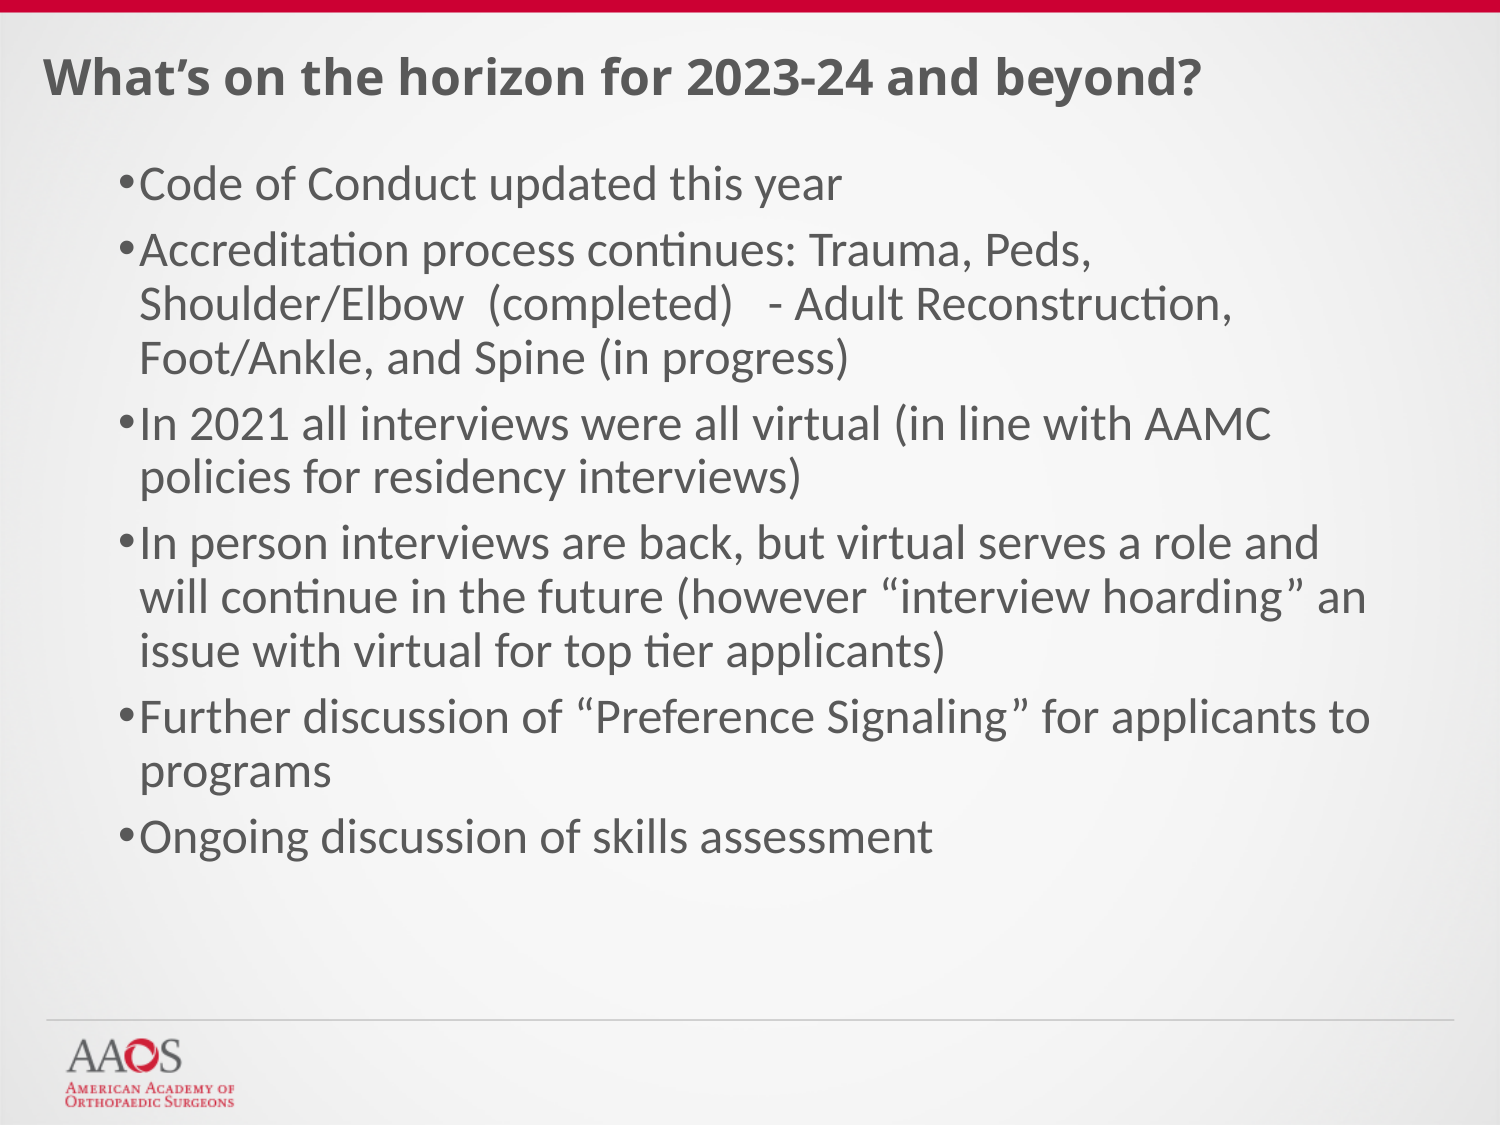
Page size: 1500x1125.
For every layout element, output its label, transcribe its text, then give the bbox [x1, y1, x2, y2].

title What’s on the horizon for 2023-24 and beyond? [28, 22, 1397, 135]
picture [0, 0, 1500, 1125]
list Code of Conduct updated this year Accreditation process continues: Trauma, Peds, Shoulder/Elbow (completed) - Adult Reconstruction, Foot/Ankle, and Spine (in progress) In 2021 all interviews were all virtual (in line with AAMC policies for residency interviews) In person interviews are back, but virtual serves a role and will continue in the future (however “interview hoarding” an issue with virtual for top tier applicants) Further discussion of “Preference Signaling” for applicants to programs Ongoing discussion of skills assessment [103, 149, 1397, 947]
